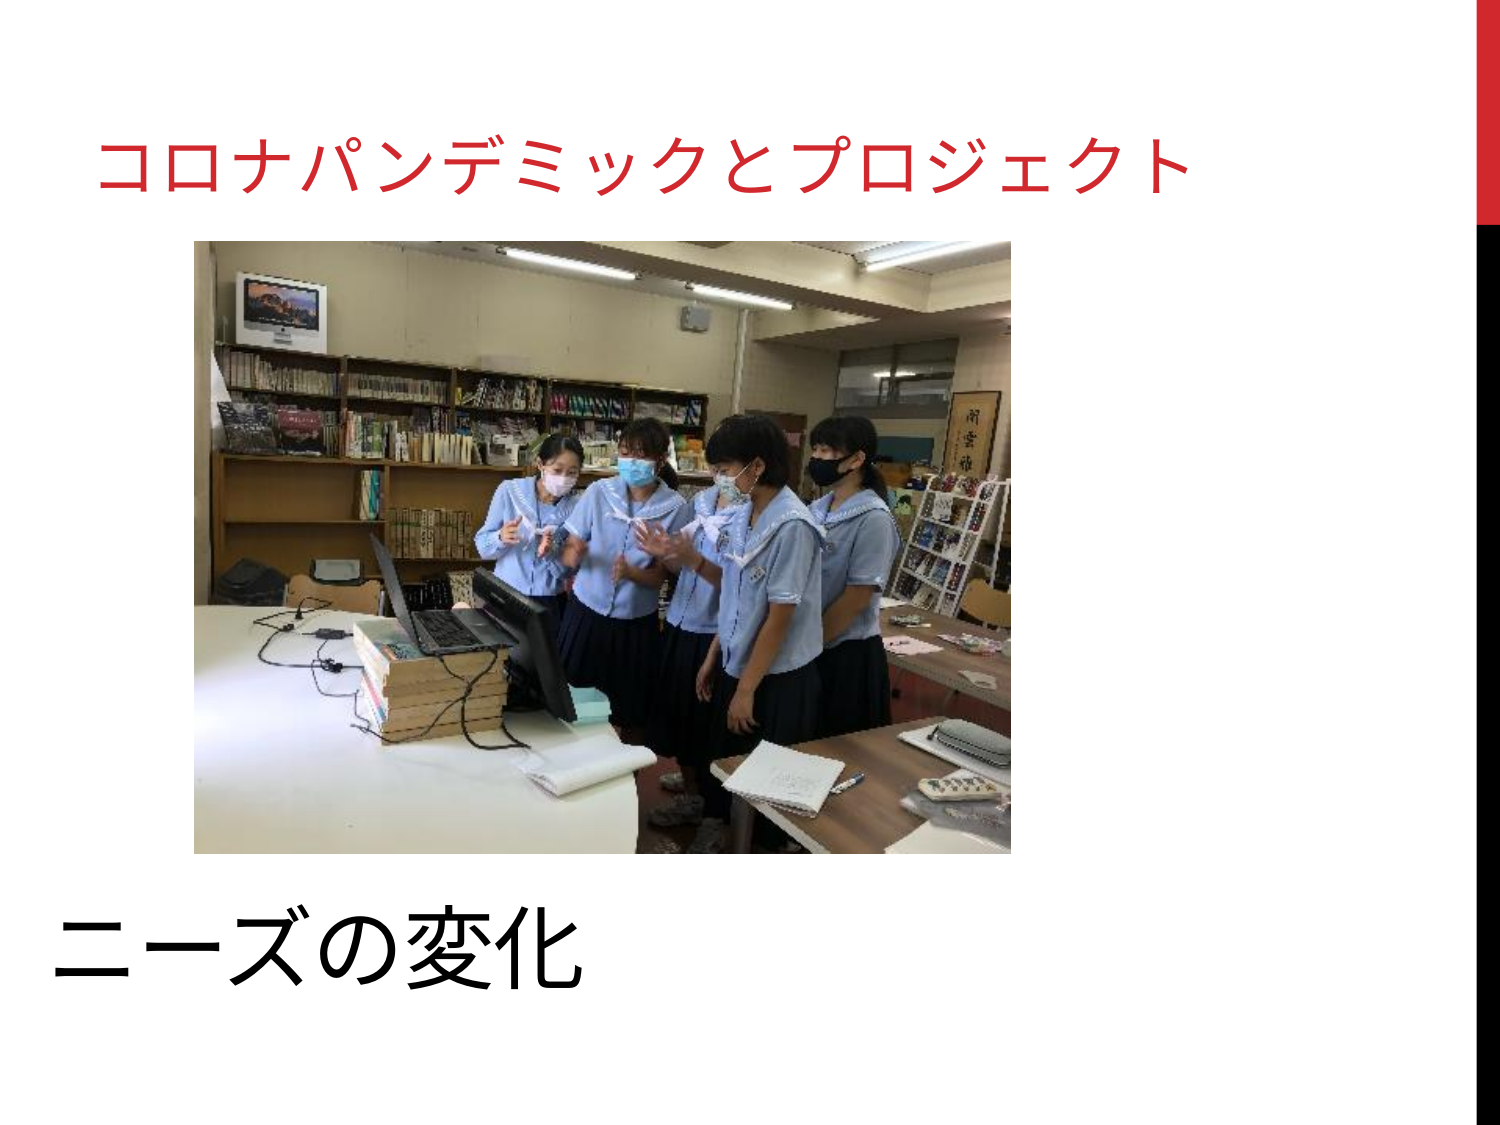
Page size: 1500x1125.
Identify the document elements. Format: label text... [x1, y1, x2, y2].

picture [194, 241, 1012, 855]
list コロナパンデミックとプロジェクト [75, 37, 1350, 213]
title ニーズの変化 [32, 850, 1423, 1042]
